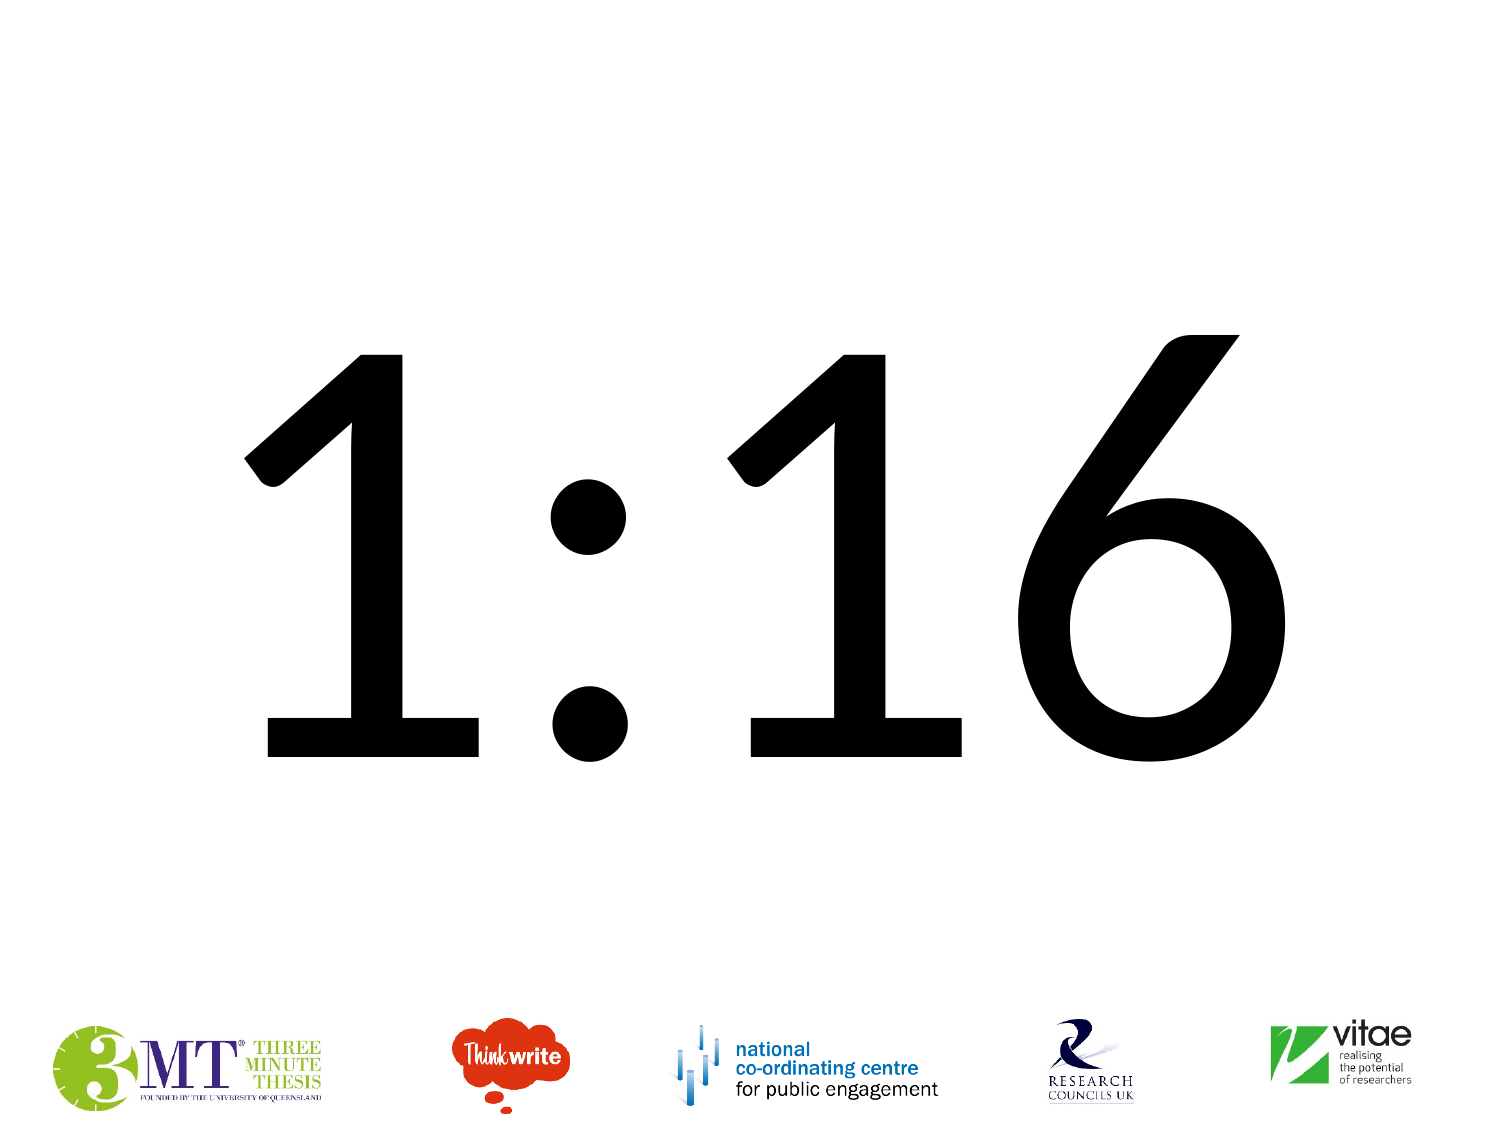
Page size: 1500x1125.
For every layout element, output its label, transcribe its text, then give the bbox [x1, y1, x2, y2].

picture [1045, 1015, 1137, 1107]
picture [1234, 989, 1447, 1120]
text_box 1:16 [112, 125, 1388, 941]
picture [663, 1025, 938, 1106]
picture [452, 1018, 570, 1114]
picture [53, 1026, 321, 1111]
